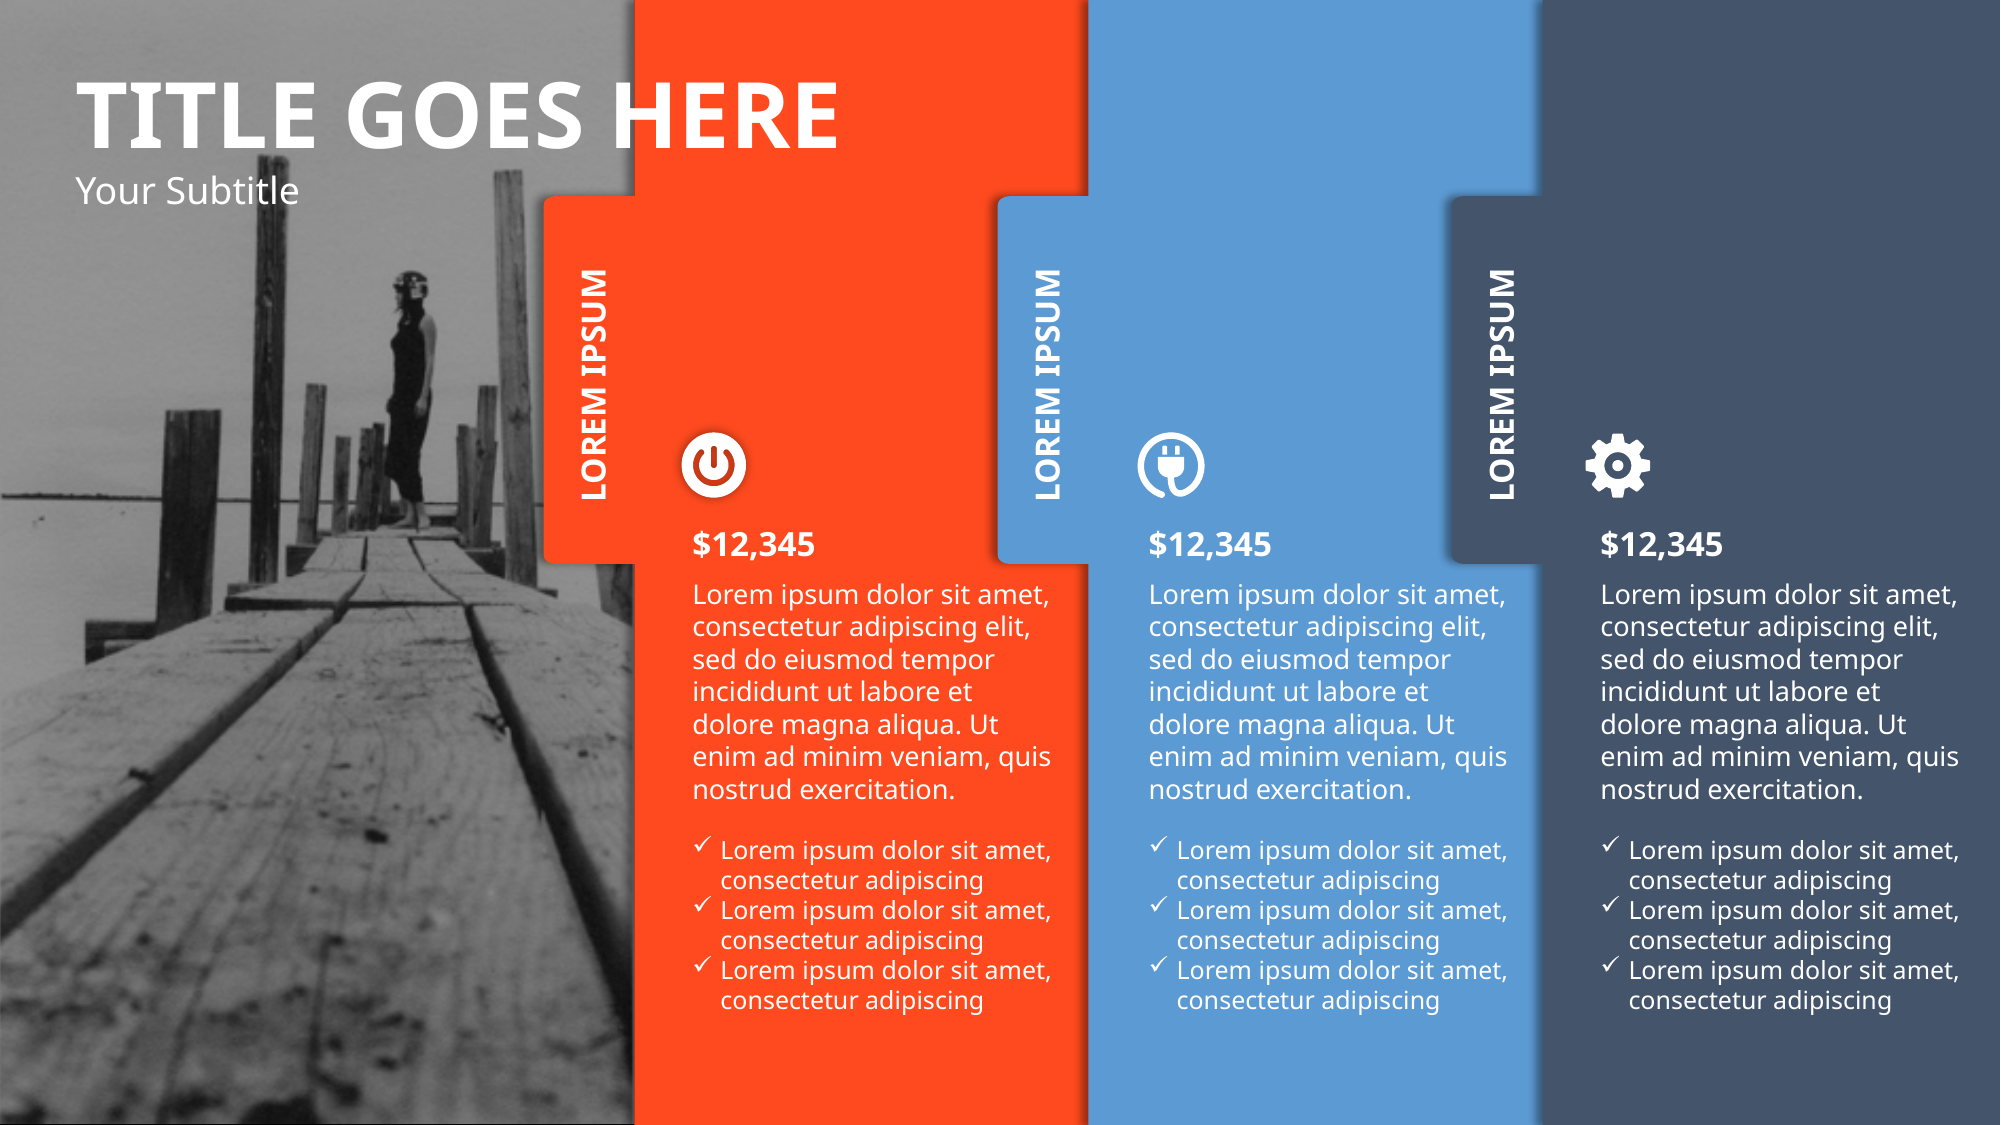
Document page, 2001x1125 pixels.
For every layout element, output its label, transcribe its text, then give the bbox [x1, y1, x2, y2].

text_box [0, 0, 543, 1125]
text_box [543, 0, 997, 1125]
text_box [997, 0, 1451, 1125]
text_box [1137, 432, 1205, 498]
text_box TITLE GOES HERE Your Subtitle [60, 49, 543, 220]
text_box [1585, 433, 1651, 498]
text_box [1451, 0, 2000, 1125]
